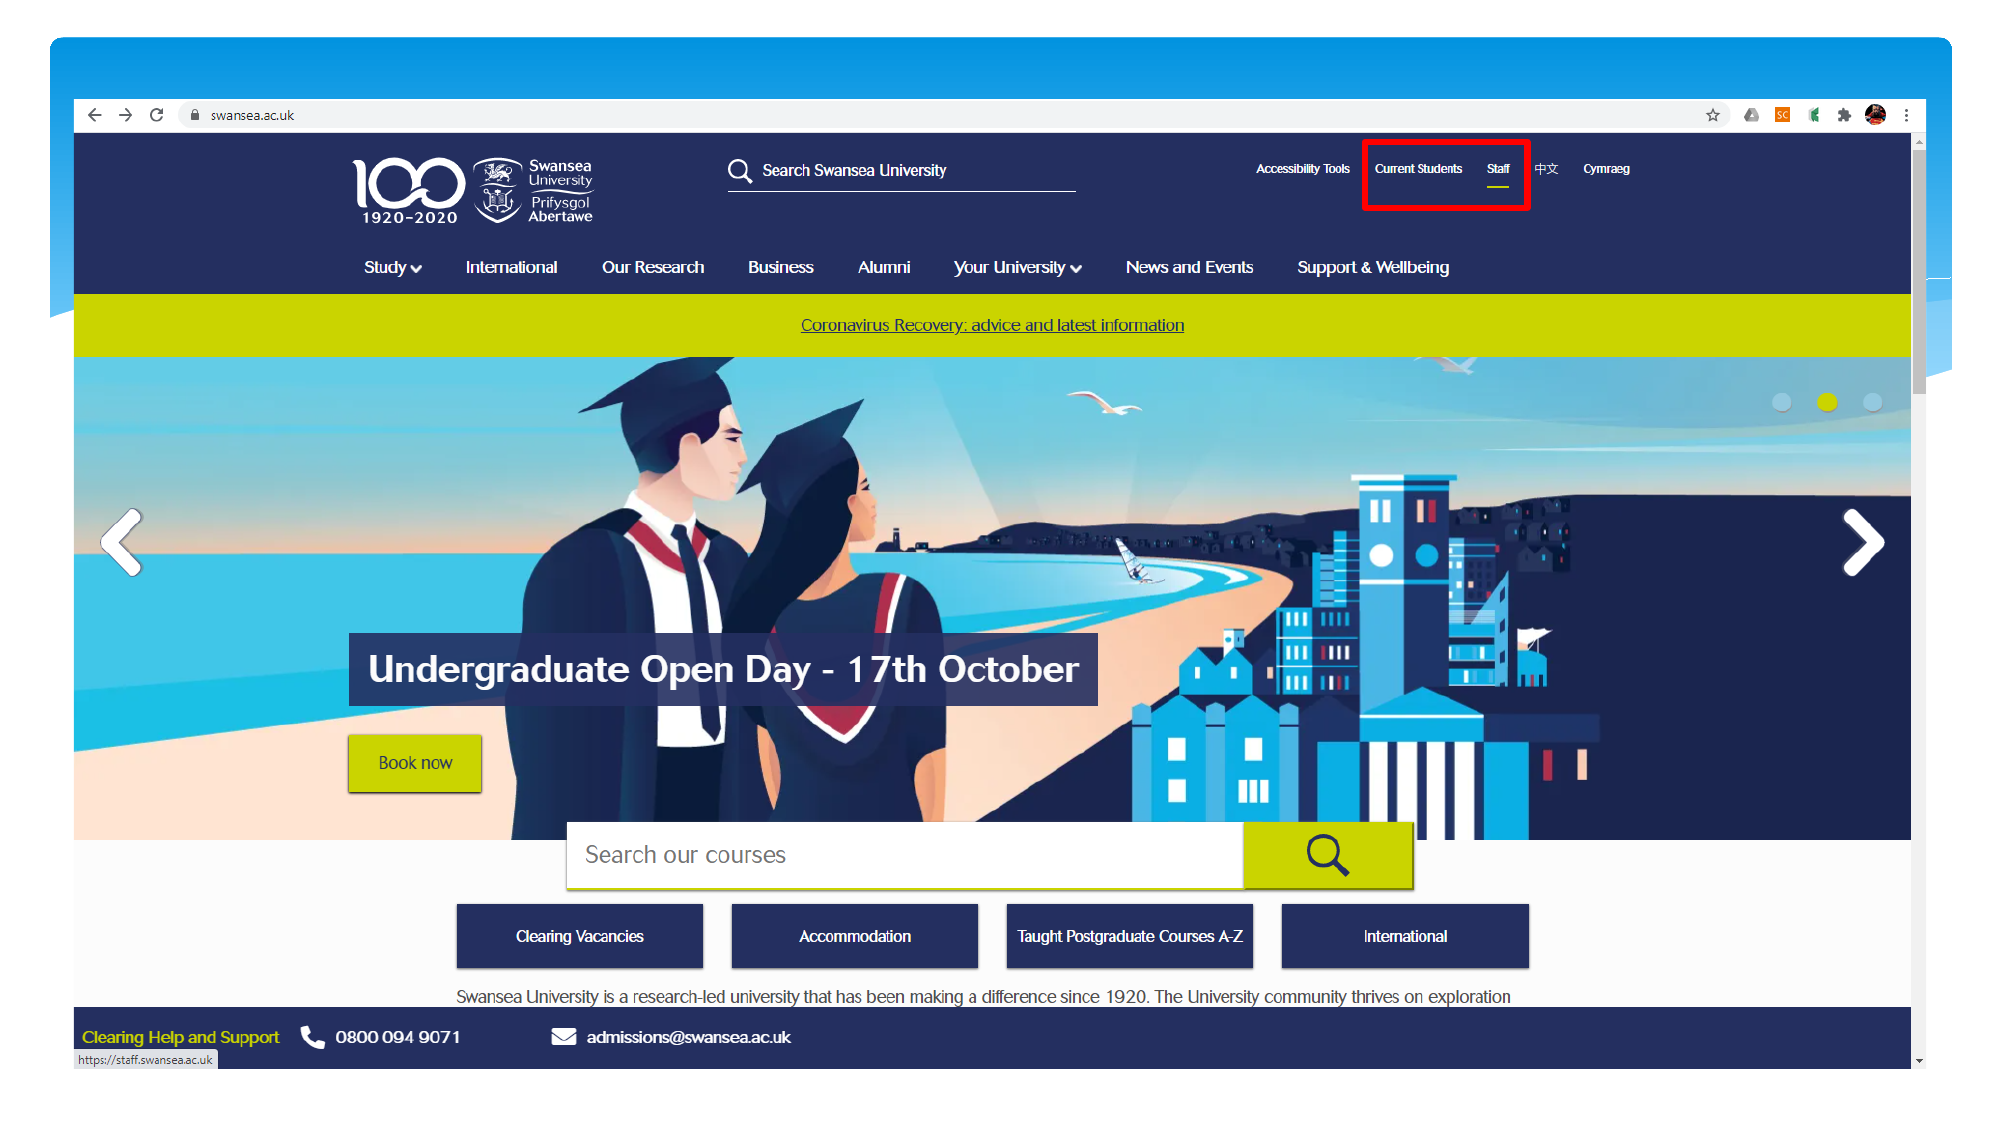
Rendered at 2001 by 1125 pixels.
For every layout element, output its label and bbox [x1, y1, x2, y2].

picture [73, 98, 1927, 1069]
